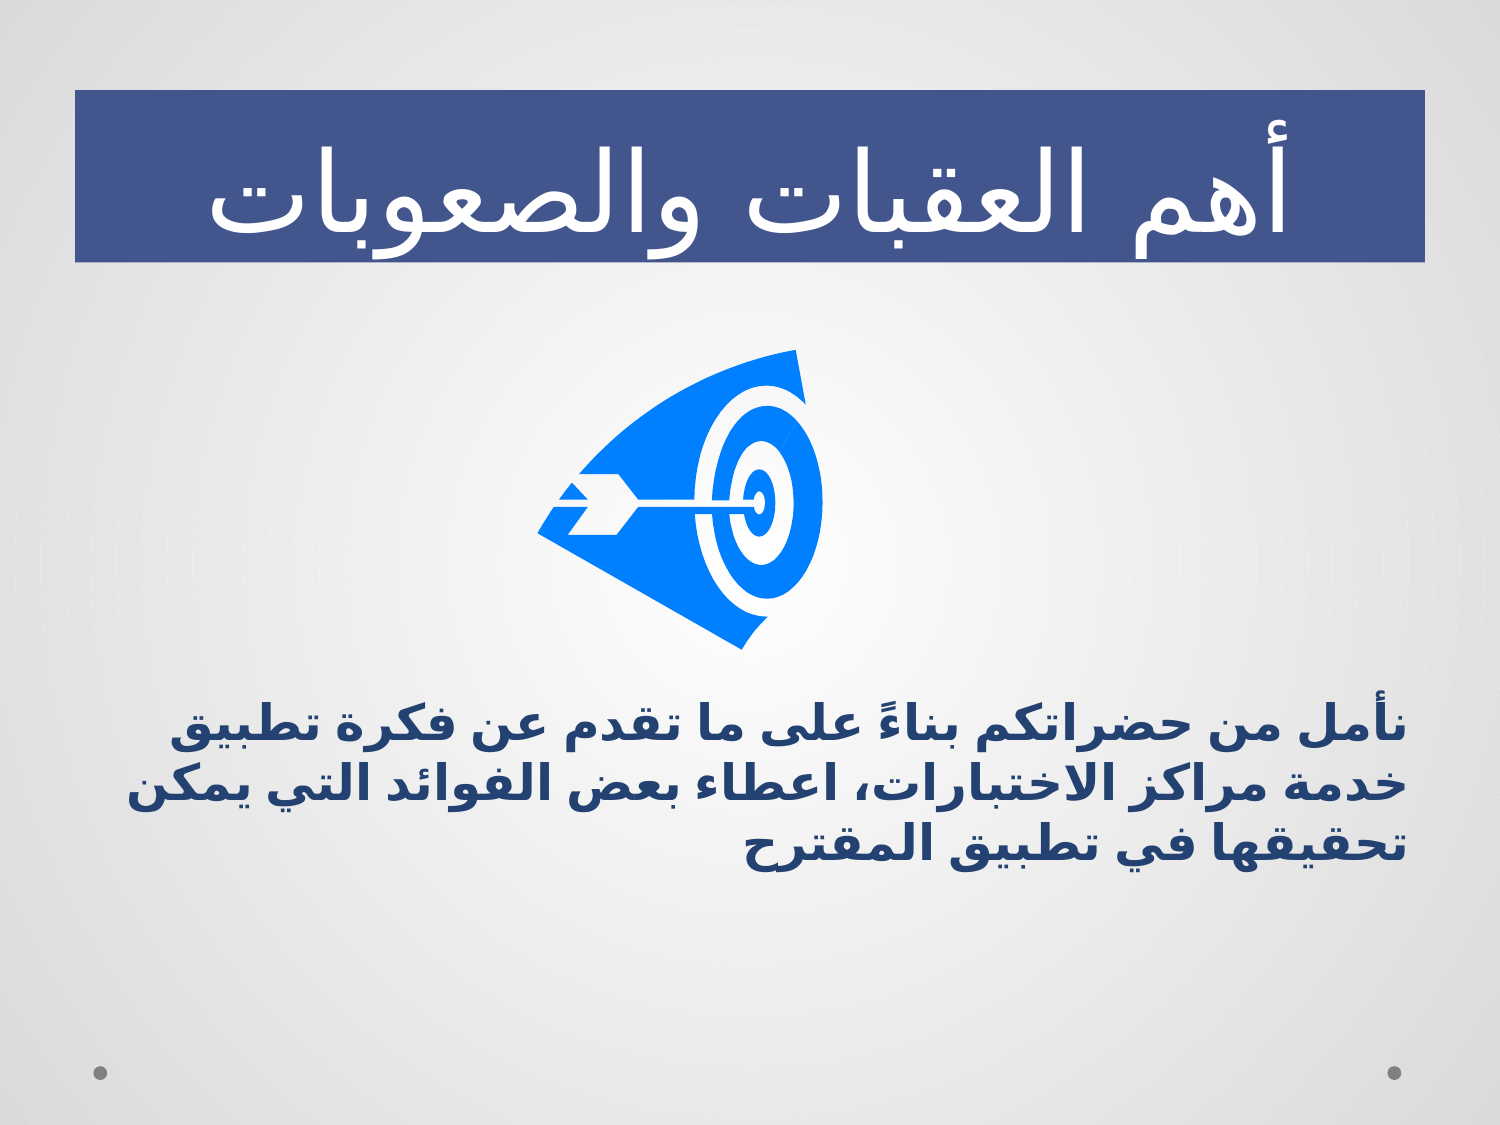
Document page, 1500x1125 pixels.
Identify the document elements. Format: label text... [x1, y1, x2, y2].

picture [537, 349, 823, 650]
title أهم العقبات والصعوبات [75, 90, 1425, 262]
list نأمل من حضراتكم بناءً على ما تقدم عن فكرة تطبيق خدمة مراكز الاختبارات، اعطاء بعض الفوائد التي يمكن تحقيقها في تطبيق المقترح [75, 262, 1425, 1005]
